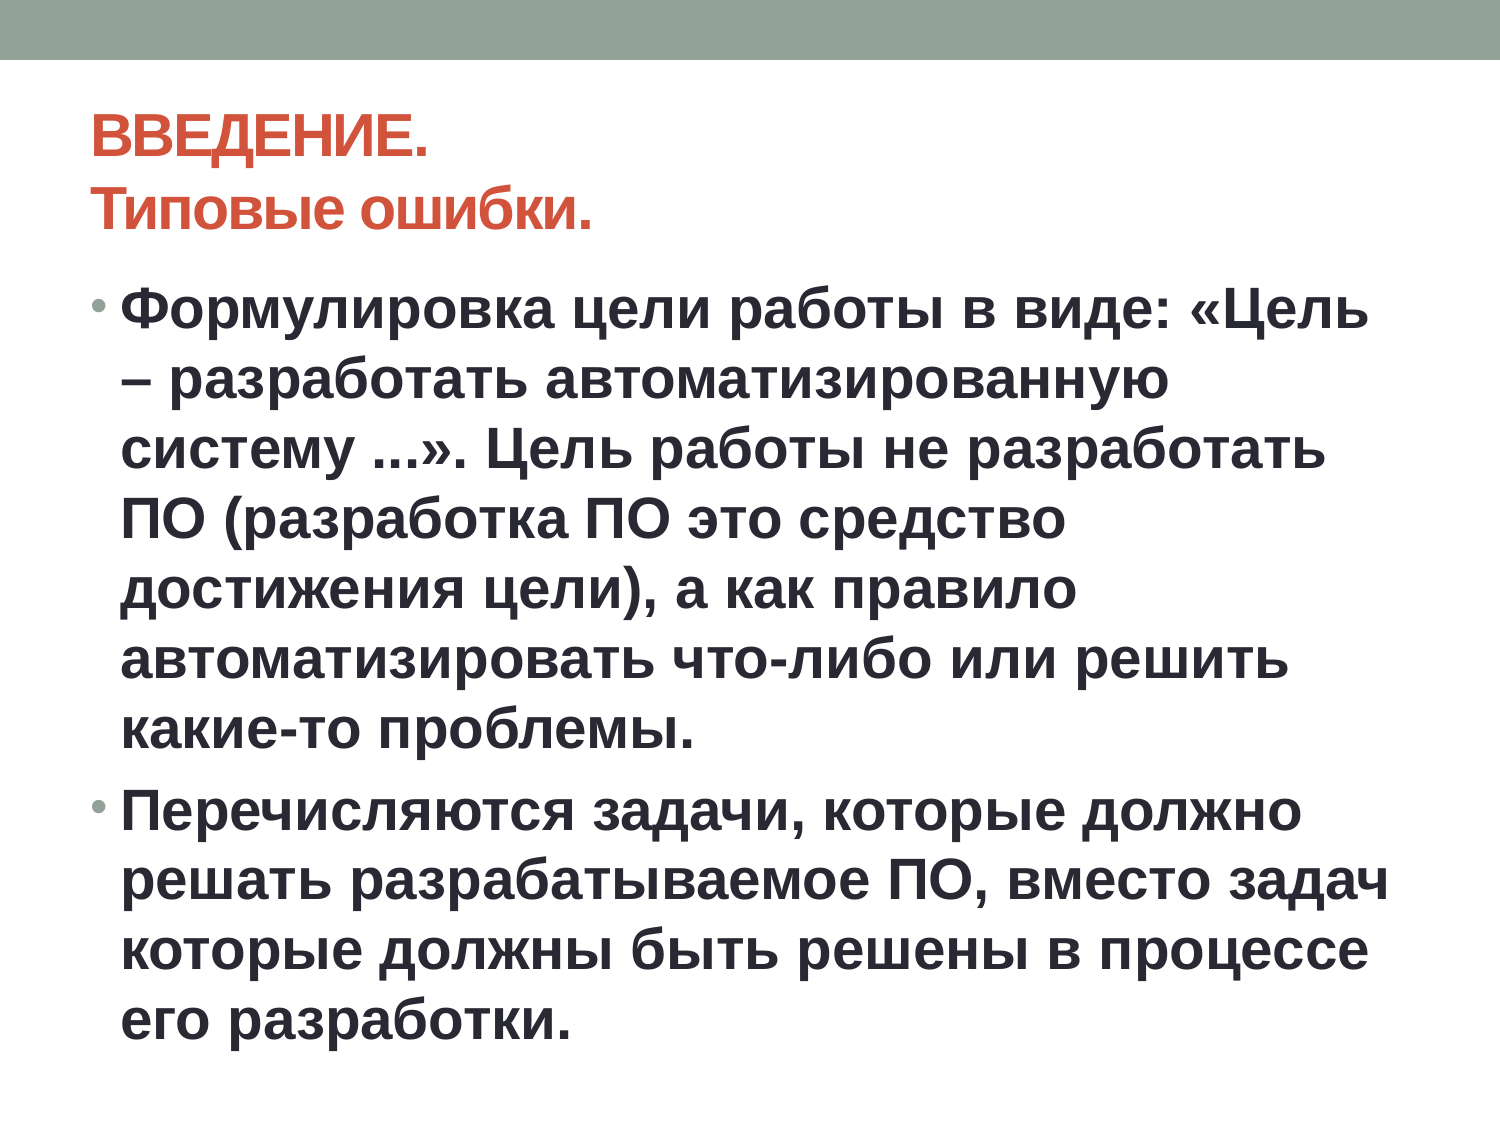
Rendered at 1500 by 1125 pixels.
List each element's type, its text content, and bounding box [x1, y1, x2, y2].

list Формулировка цели работы в виде: «Цель – разработать автоматизированную систему ...». Цель работы не разработать ПО (разработка ПО это средство достижения цели), а как правило автоматизировать что-либо или решить какие-то проблемы. Перечисляются задачи, которые должно решать разрабатываемое ПО, вместо задач которые должны быть решены в процессе его разработки. [75, 262, 1425, 1063]
title ВВЕДЕНИЕ. Типовые ошибки. [75, 87, 1425, 250]
